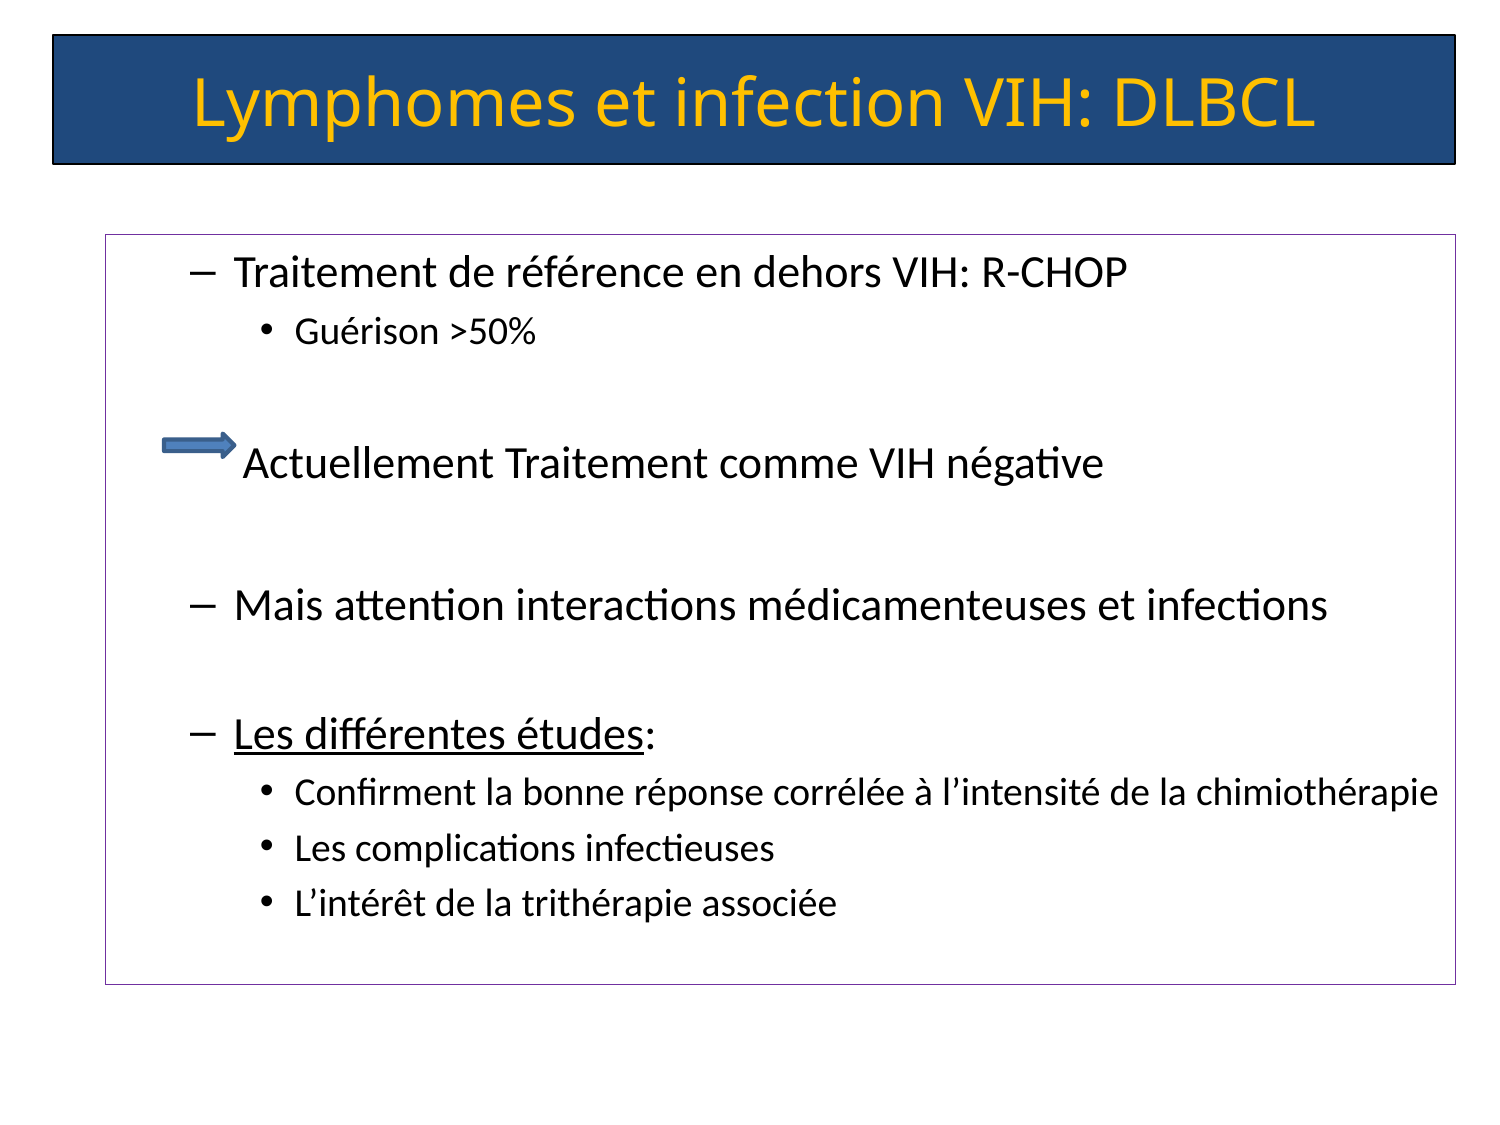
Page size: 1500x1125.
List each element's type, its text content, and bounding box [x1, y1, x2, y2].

title Lymphomes et infection VIH: DLBCL [53, 35, 1456, 164]
text_box [161, 431, 237, 459]
list Traitement de référence en dehors VIH: R-CHOP Guérison >50% Actuellement Traitement comme VIH négative Mais attention interactions médicamenteuses et infections Les différentes études: Confirment la bonne réponse corrélée à l’intensité de la chimiothérapie Les complications infectieuses L’intérêt de la trithérapie associée [105, 234, 1456, 985]
